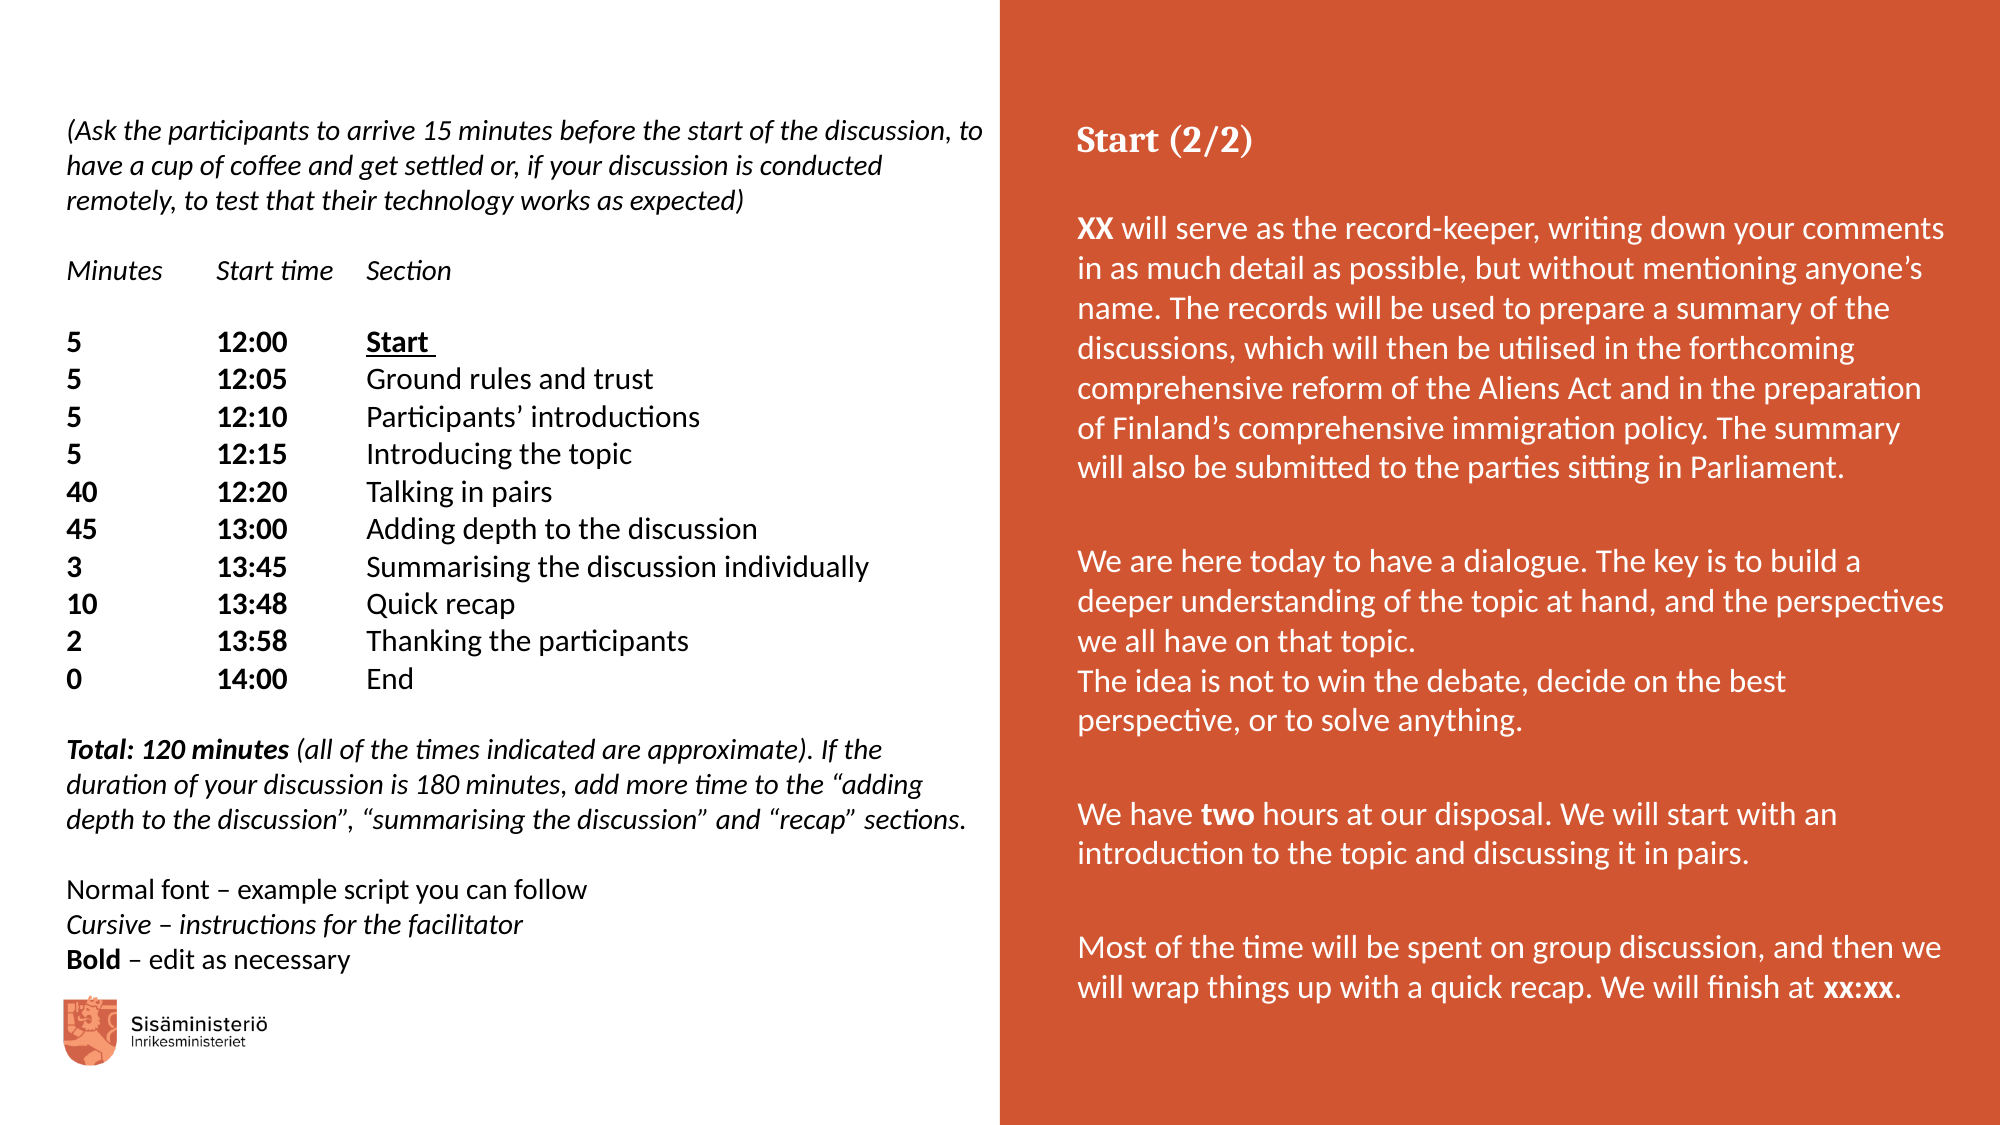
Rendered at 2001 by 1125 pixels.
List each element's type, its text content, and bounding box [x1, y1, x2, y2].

text_box (Ask the participants to arrive 15 minutes before the start of the discussion, to have a cup of coffee and get settled or, if your discussion is conducted remotely, to test that their technology works as expected) Minutes Start time Section 5 12:00 Start 5 12:05 Ground rules and trust 5 12:10 Participants’ introductions 5 12:15 Introducing the topic 40 12:20 Talking in pairs 45 13:00 Adding depth to the discussion 3 13:45 Summarising the discussion individually 10 13:48 Quick recap 2 13:58 Thanking the participants 0 14:00 End Total: 120 minutes (all of the times indicated are approximate). If the duration of your discussion is 180 minutes, add more time to the “adding depth to the discussion”, “summarising the discussion” and “recap” sections. Normal font – example script you can follow Cursive – instructions for the facilitator Bold – edit as necessary [51, 104, 1000, 1013]
picture [59, 1013, 271, 1068]
text_box Start (2/2) XX will serve as the record-keeper, writing down your comments in as much detail as possible, but without mentioning anyone’s name. The records will be used to prepare a summary of the discussions, which will then be utilised in the forthcoming comprehensive reform of the Aliens Act and in the preparation of Finland’s comprehensive immigration policy. The summary will also be submitted to the parties sitting in Parliament. We are here today to have a dialogue. The key is to build a deeper understanding of the topic at hand, and the perspectives we all have on that topic. The idea is not to win the debate, decide on the best perspective, or to solve anything. We have two hours at our disposal. We will start with an introduction to the topic and discussing it in pairs. Most of the time will be spent on group discussion, and then we will wrap things up with a quick recap. We will finish at xx:xx. [1062, 107, 1964, 994]
